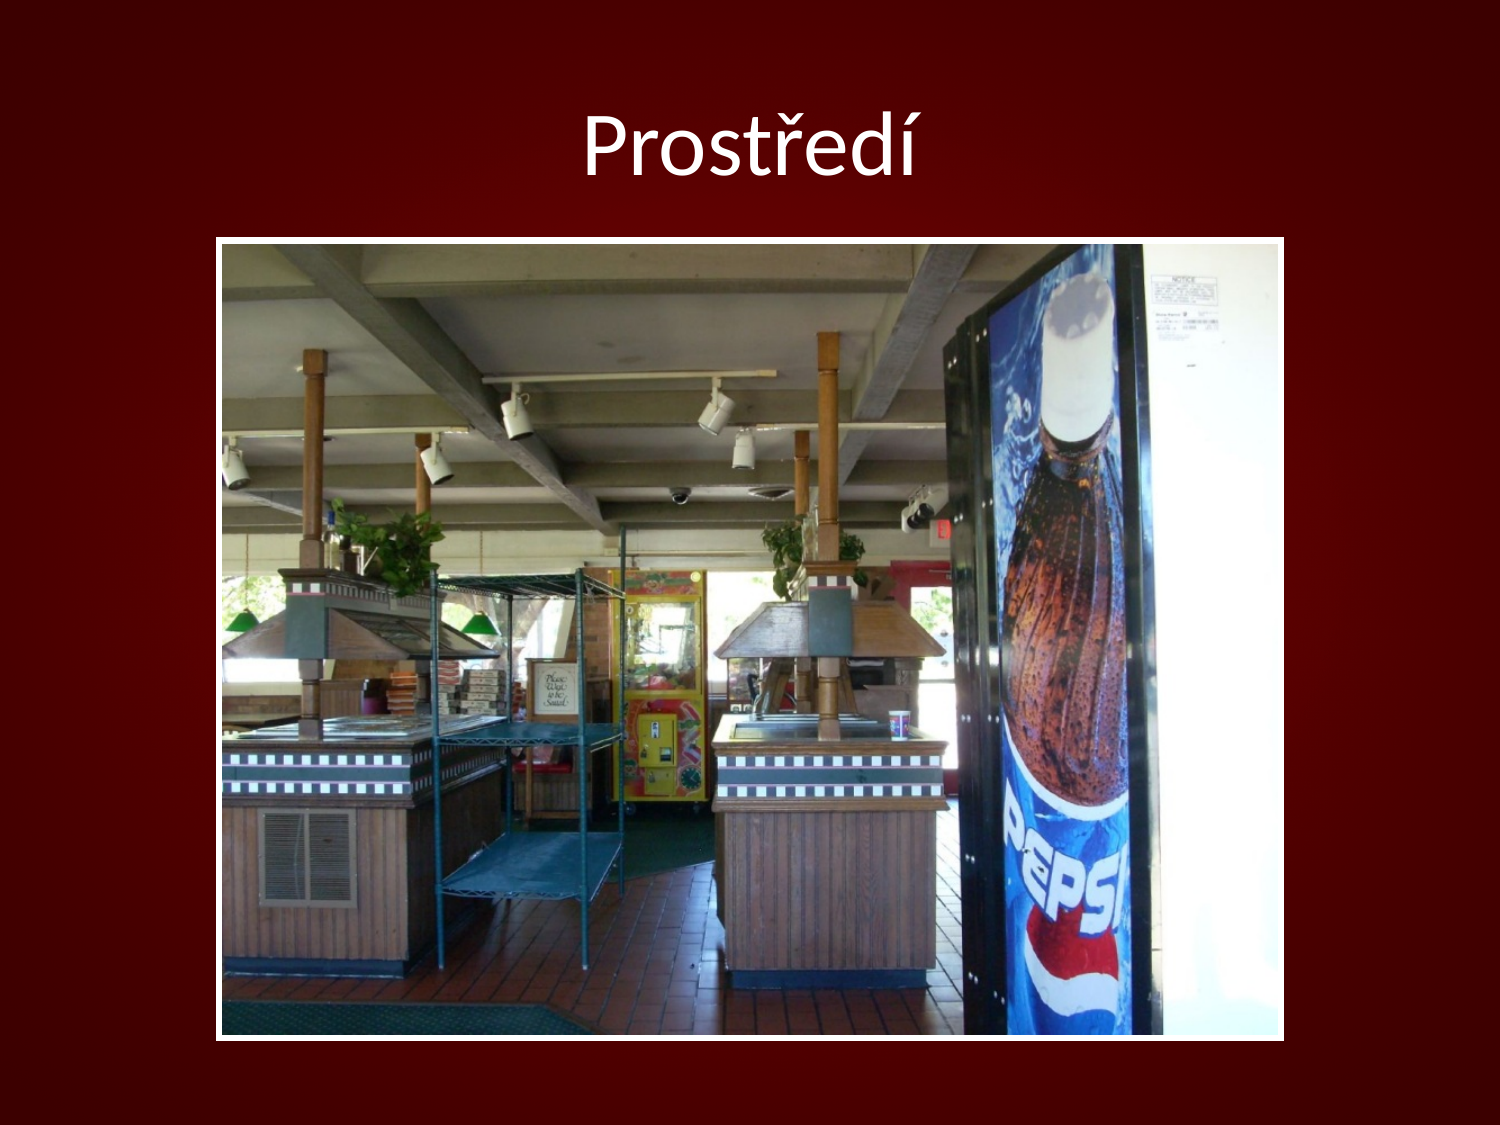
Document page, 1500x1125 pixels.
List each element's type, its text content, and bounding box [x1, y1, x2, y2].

picture [0, 0, 1500, 1125]
title Prostředí [75, 45, 1425, 233]
